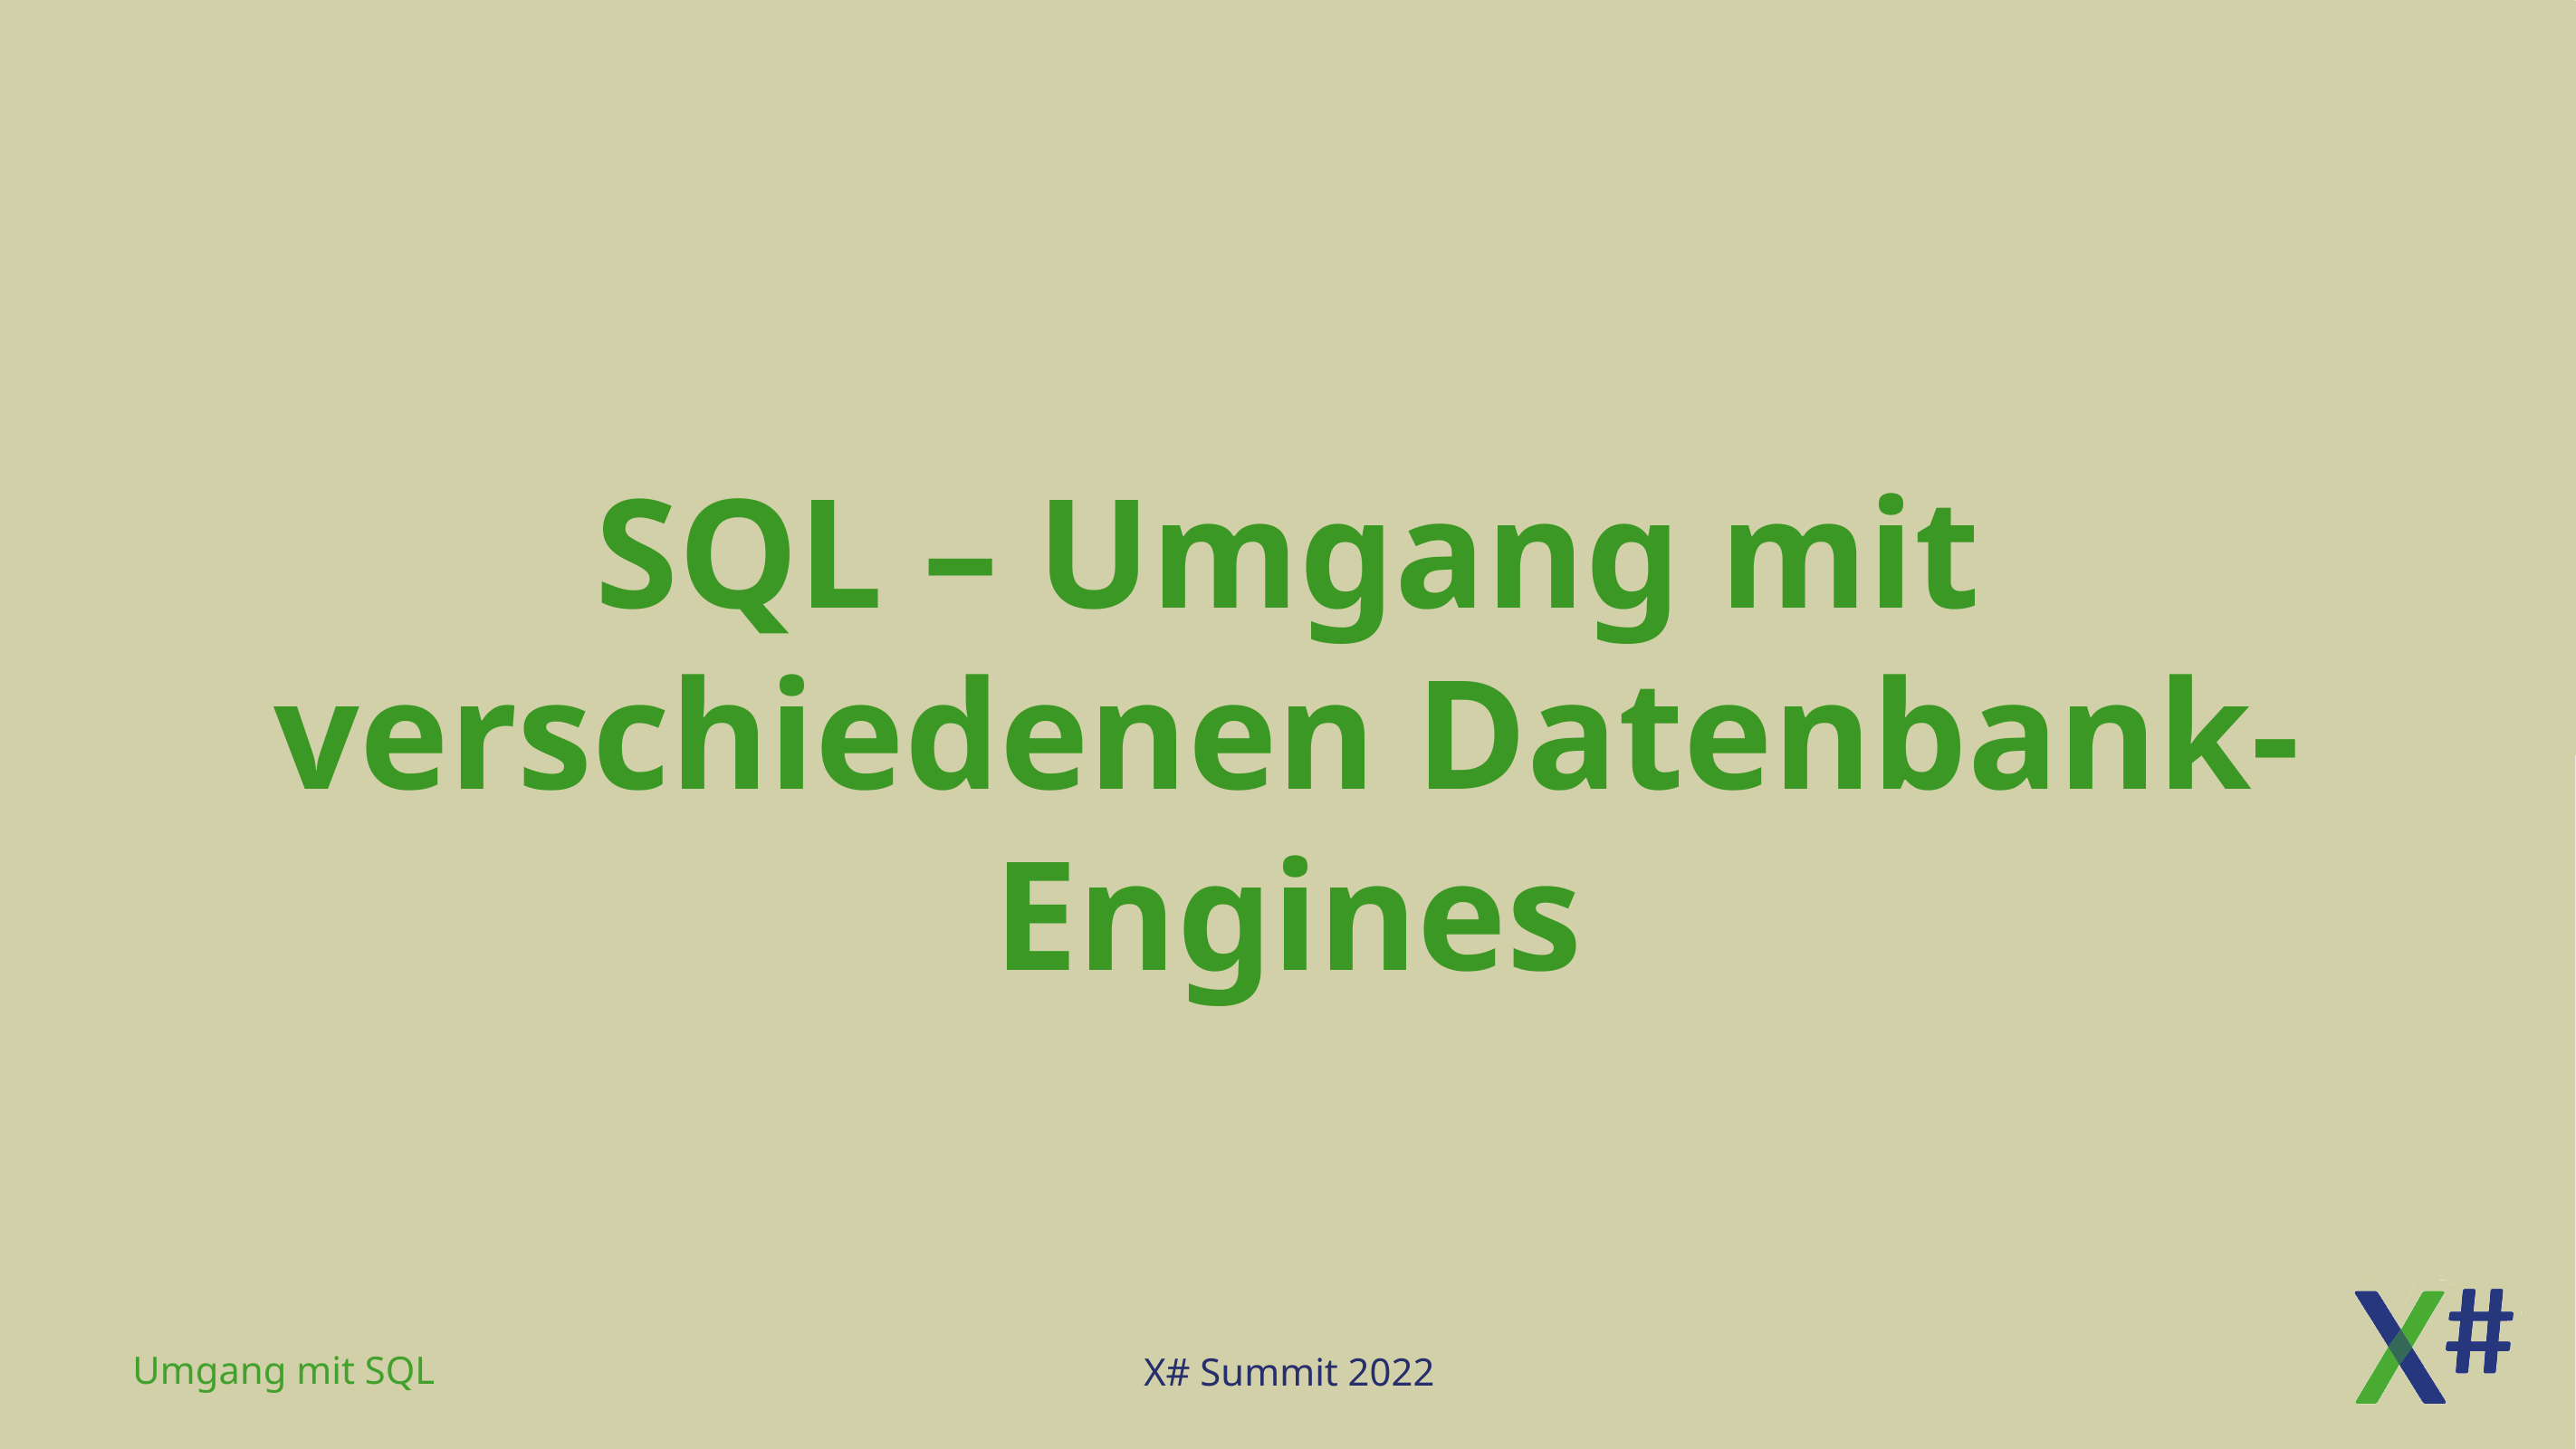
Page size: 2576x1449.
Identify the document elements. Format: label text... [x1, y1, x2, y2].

title SQL – Umgang mit verschiedenen Datenbank-Engines [193, 450, 2383, 762]
picture [2335, 1267, 2536, 1425]
